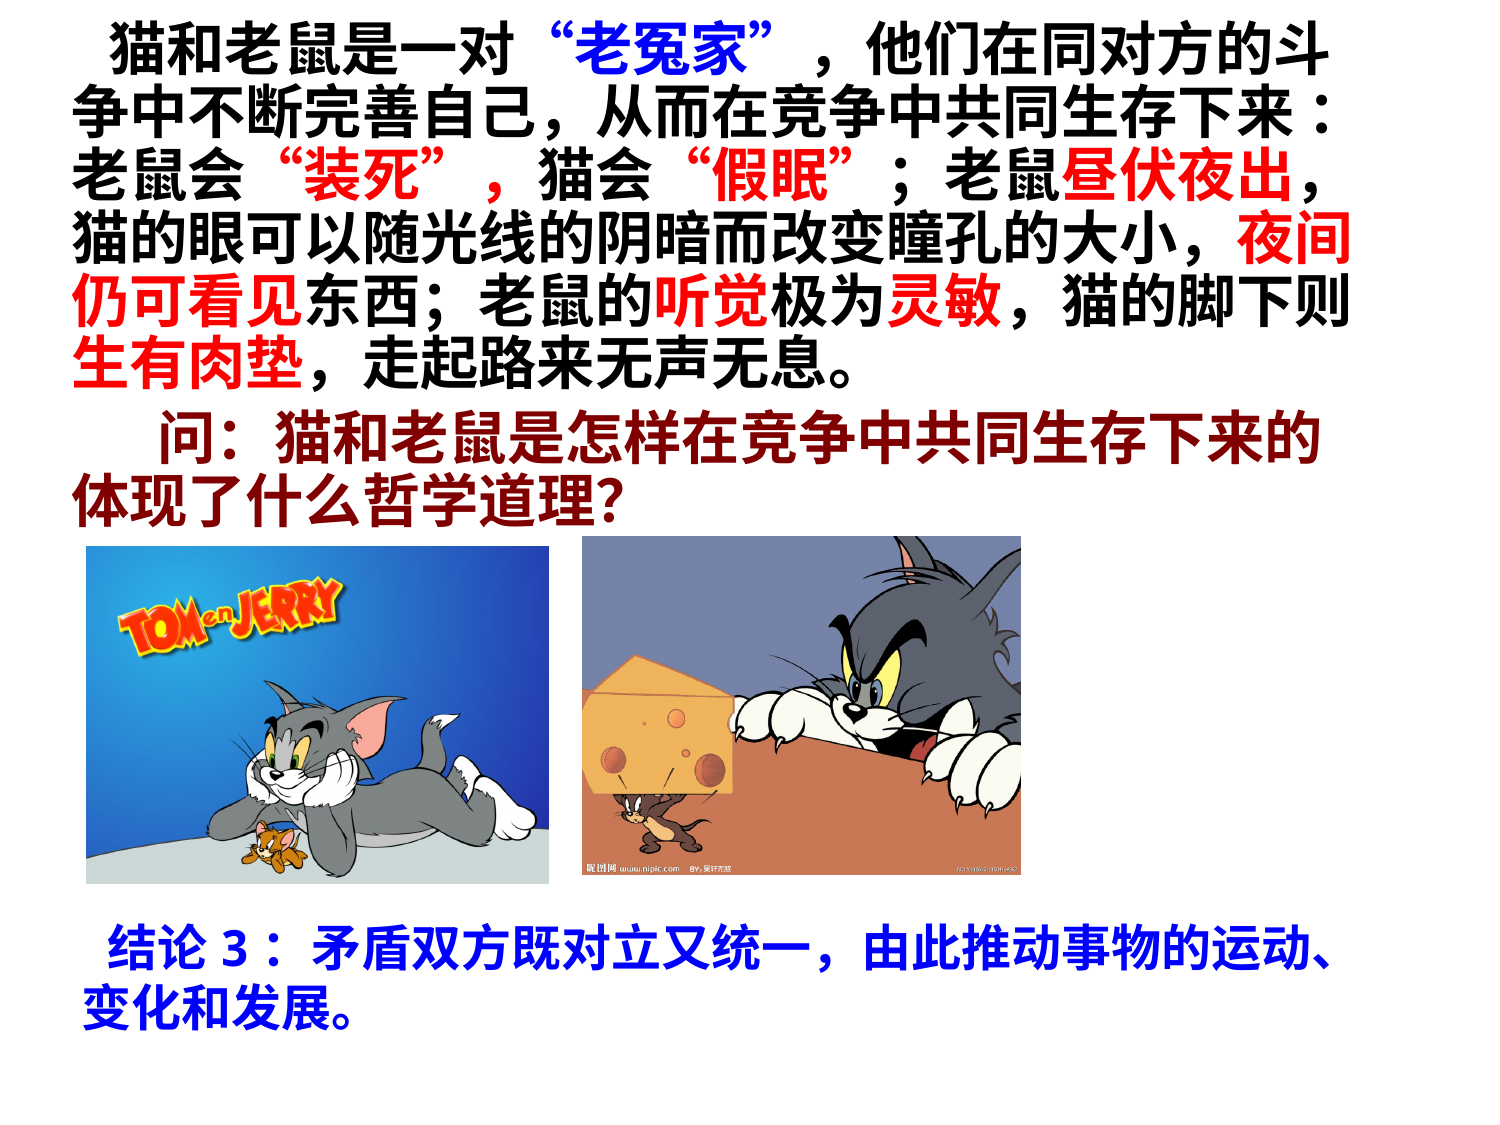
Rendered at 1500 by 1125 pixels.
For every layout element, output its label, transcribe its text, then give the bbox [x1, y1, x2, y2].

picture [582, 536, 1021, 875]
picture [86, 546, 550, 885]
text_box 结论3：矛盾双方既对立又统一，由此推动事物的运动、变化和发展。 [66, 909, 1346, 1045]
list 猫和老鼠是一对“老冤家”，他们在同对方的斗争中不断完善自己，从而在竞争中共同生存下来 ：老鼠会“装死”，猫会“假眠”；老鼠昼伏夜出，猫的眼可以随光线的阴暗而改变瞳孔的大小，夜间仍可看见东西；老鼠的听觉极为灵敏，猫的脚下则生有肉垫，走起路来无声无息。 问：猫和老鼠是怎样在竞争中共同生存下来的体现了什么哲学道理？ [0, 12, 1376, 563]
